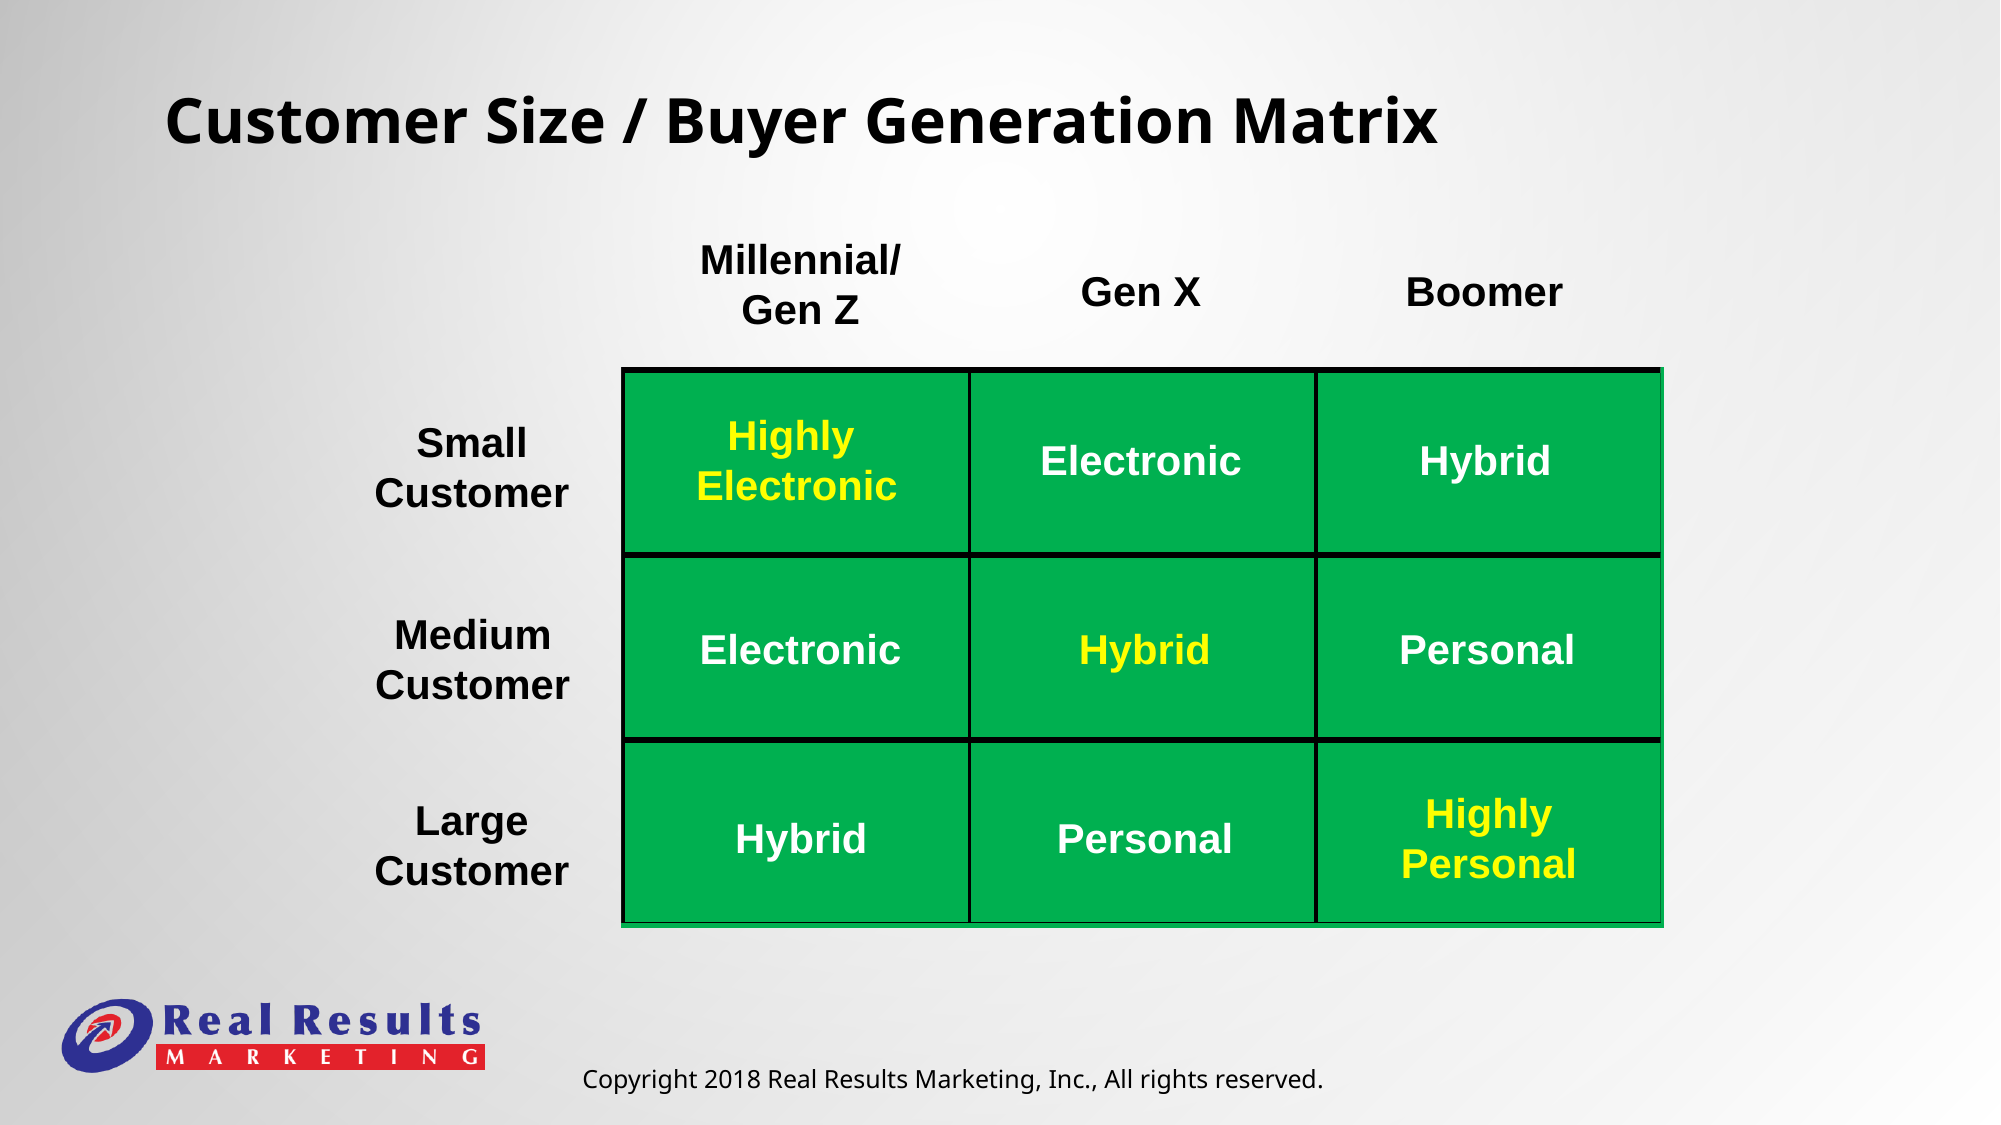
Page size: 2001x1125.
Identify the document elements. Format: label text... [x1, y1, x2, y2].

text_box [335, 199, 1665, 929]
picture [0, 0, 2000, 1125]
title Customer Size / Buyer Generation Matrix [149, 46, 1851, 200]
footer Copyright 2018 Real Results Marketing, Inc., All rights reserved. [567, 1050, 1662, 1111]
